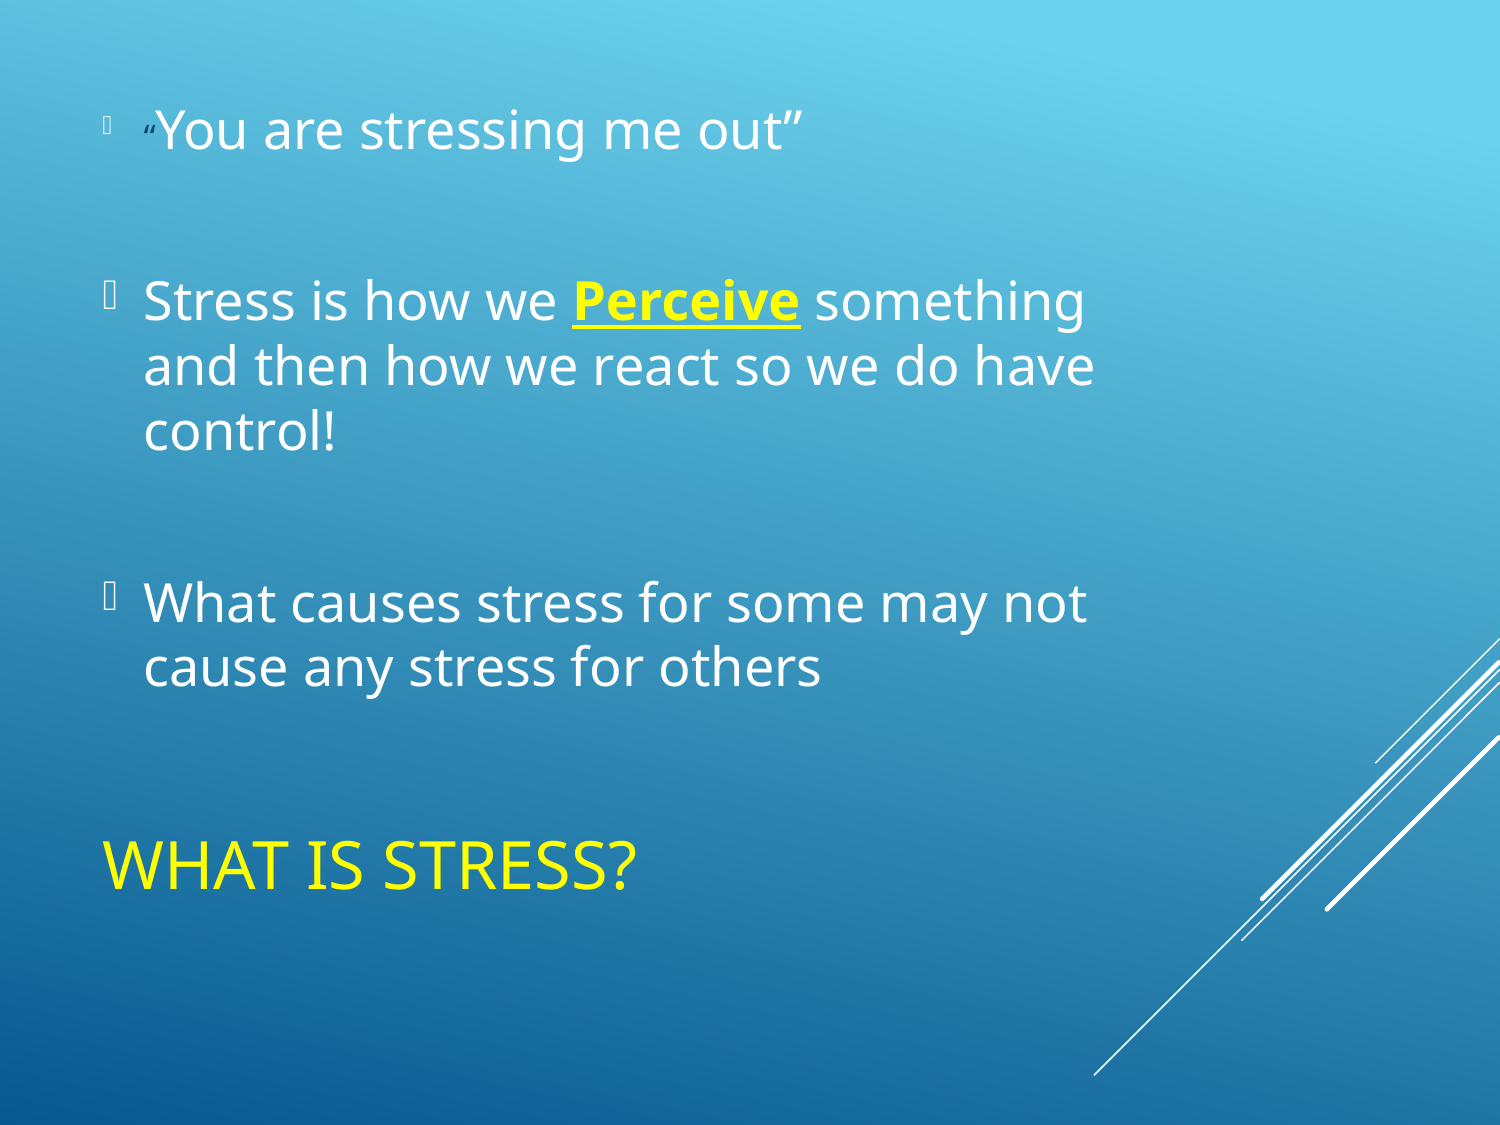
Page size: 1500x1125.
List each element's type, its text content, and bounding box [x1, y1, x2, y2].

title What is Stress? [87, 737, 1163, 988]
list “You are stressing me out” Stress is how we Perceive something and then how we react so we do have control! What causes stress for some may not cause any stress for others [87, 87, 1163, 706]
